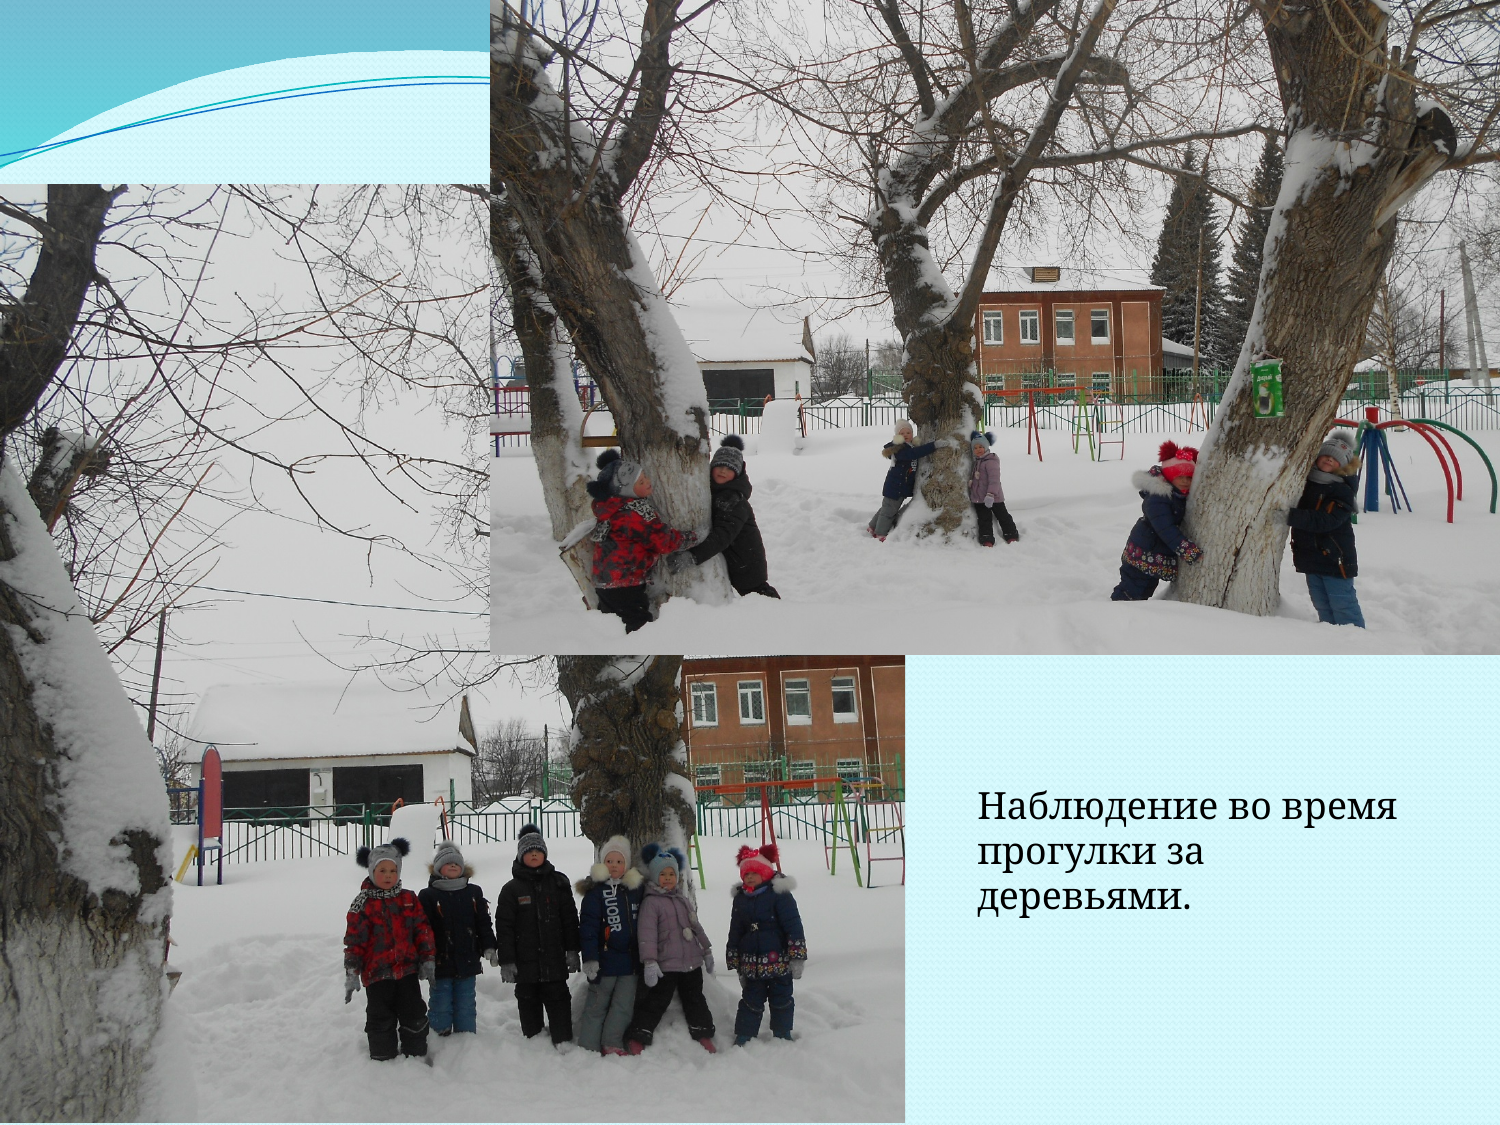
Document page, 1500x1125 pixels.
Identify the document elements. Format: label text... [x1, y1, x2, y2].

picture [0, 0, 1500, 1124]
text_box Наблюдение во время прогулки за деревьями. [962, 775, 1422, 925]
